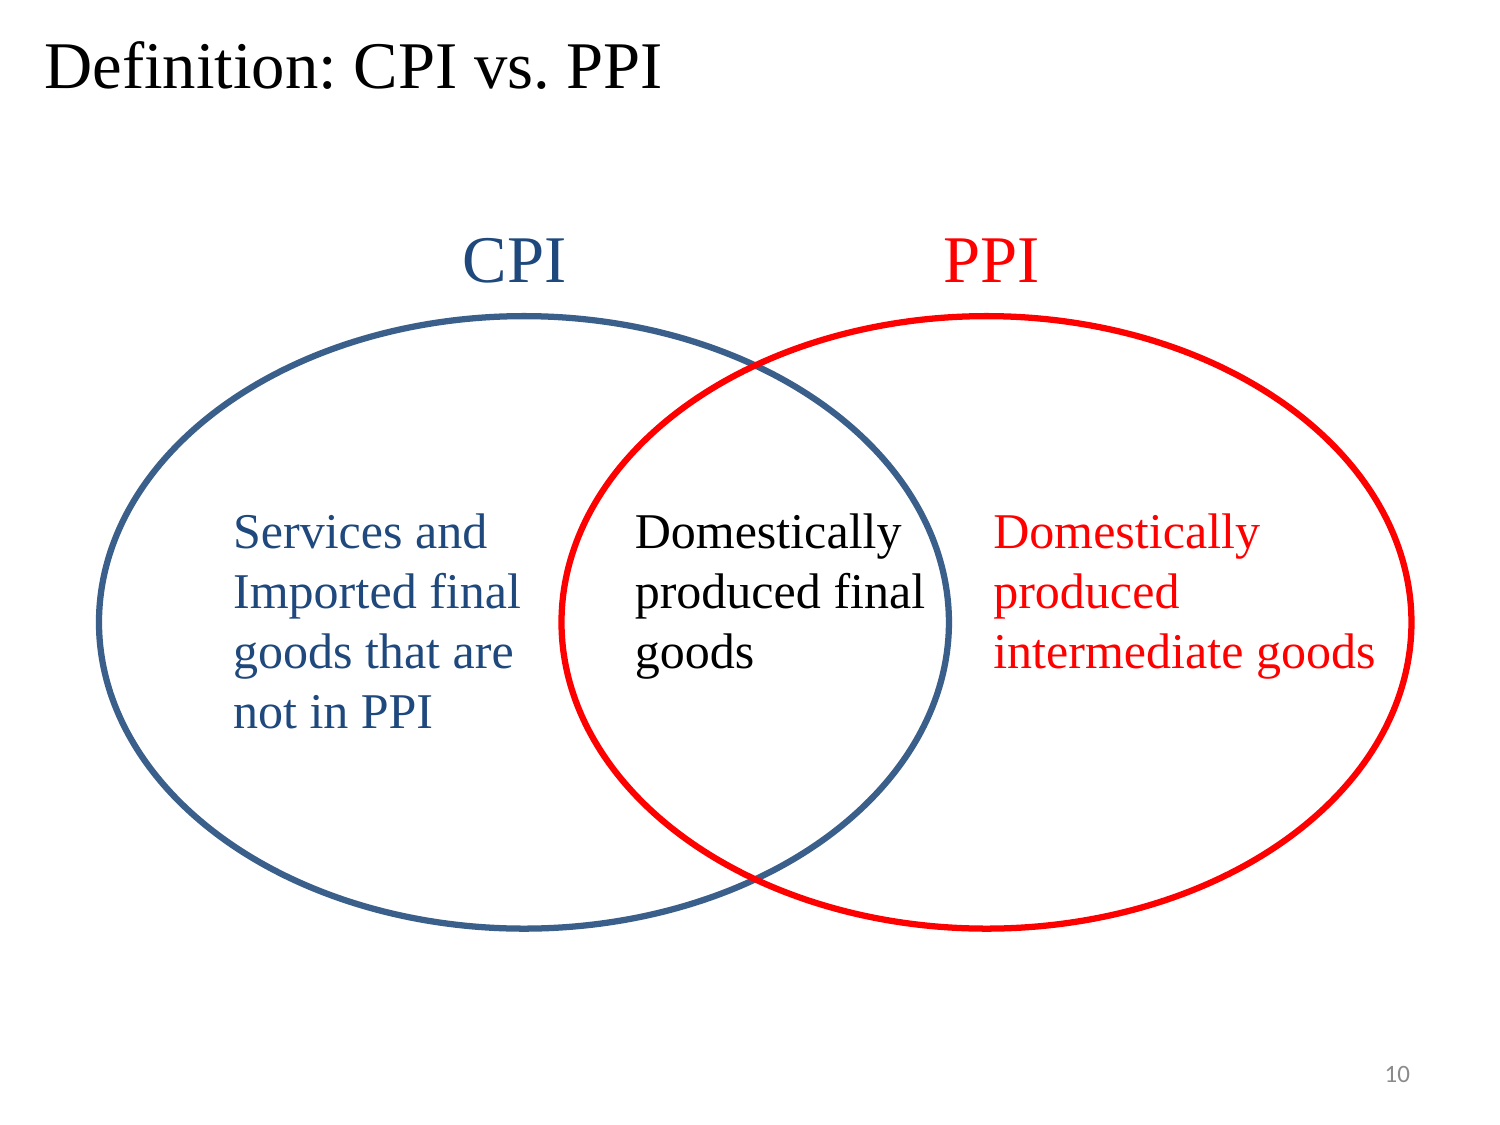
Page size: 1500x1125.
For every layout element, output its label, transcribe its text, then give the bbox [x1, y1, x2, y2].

title Definition: CPI vs. PPI [29, 0, 1427, 129]
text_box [98, 207, 1424, 929]
slide_number 10 [1074, 1042, 1425, 1103]
